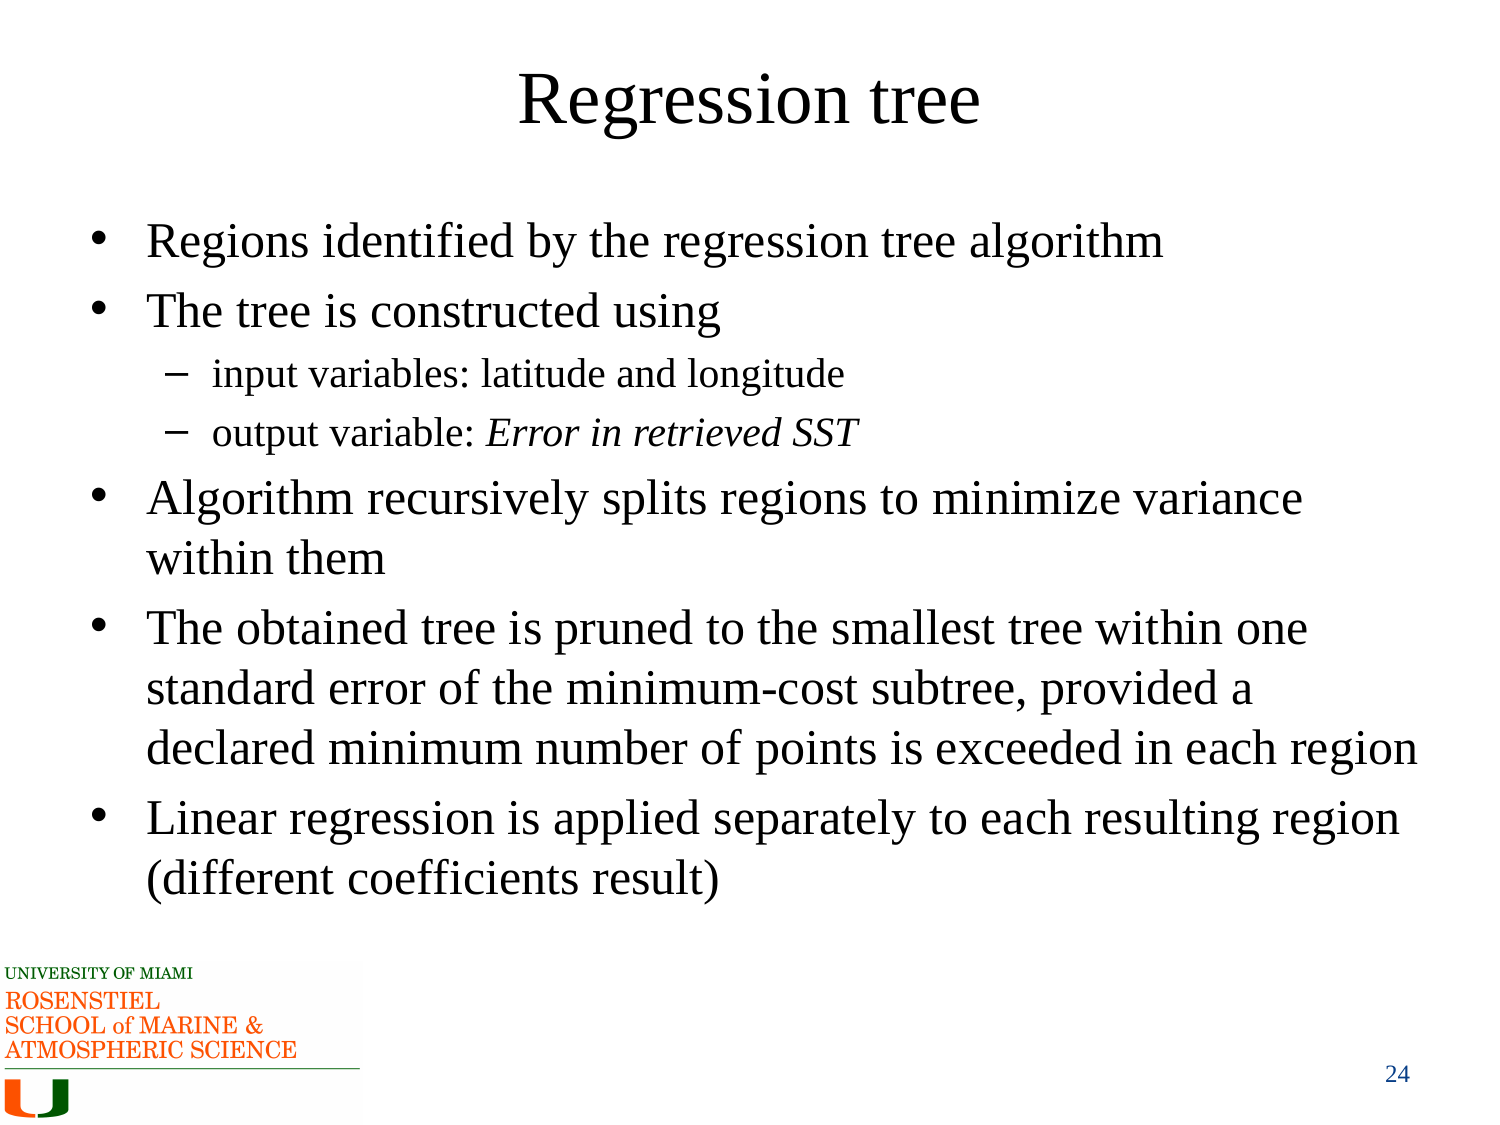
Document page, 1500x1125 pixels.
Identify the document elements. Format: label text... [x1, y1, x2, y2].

picture [0, 961, 363, 1125]
slide_number 24 [1074, 1042, 1425, 1103]
title Regression tree [75, 0, 1425, 188]
list Regions identified by the regression tree algorithm The tree is constructed using input variables: latitude and longitude output variable: Error in retrieved SST Algorithm recursively splits regions to minimize variance within them The obtained tree is pruned to the smallest tree within one standard error of the minimum-cost subtree, provided a declared minimum number of points is exceeded in each region Linear regression is applied separately to each resulting region (different coefficients result) [75, 200, 1450, 943]
